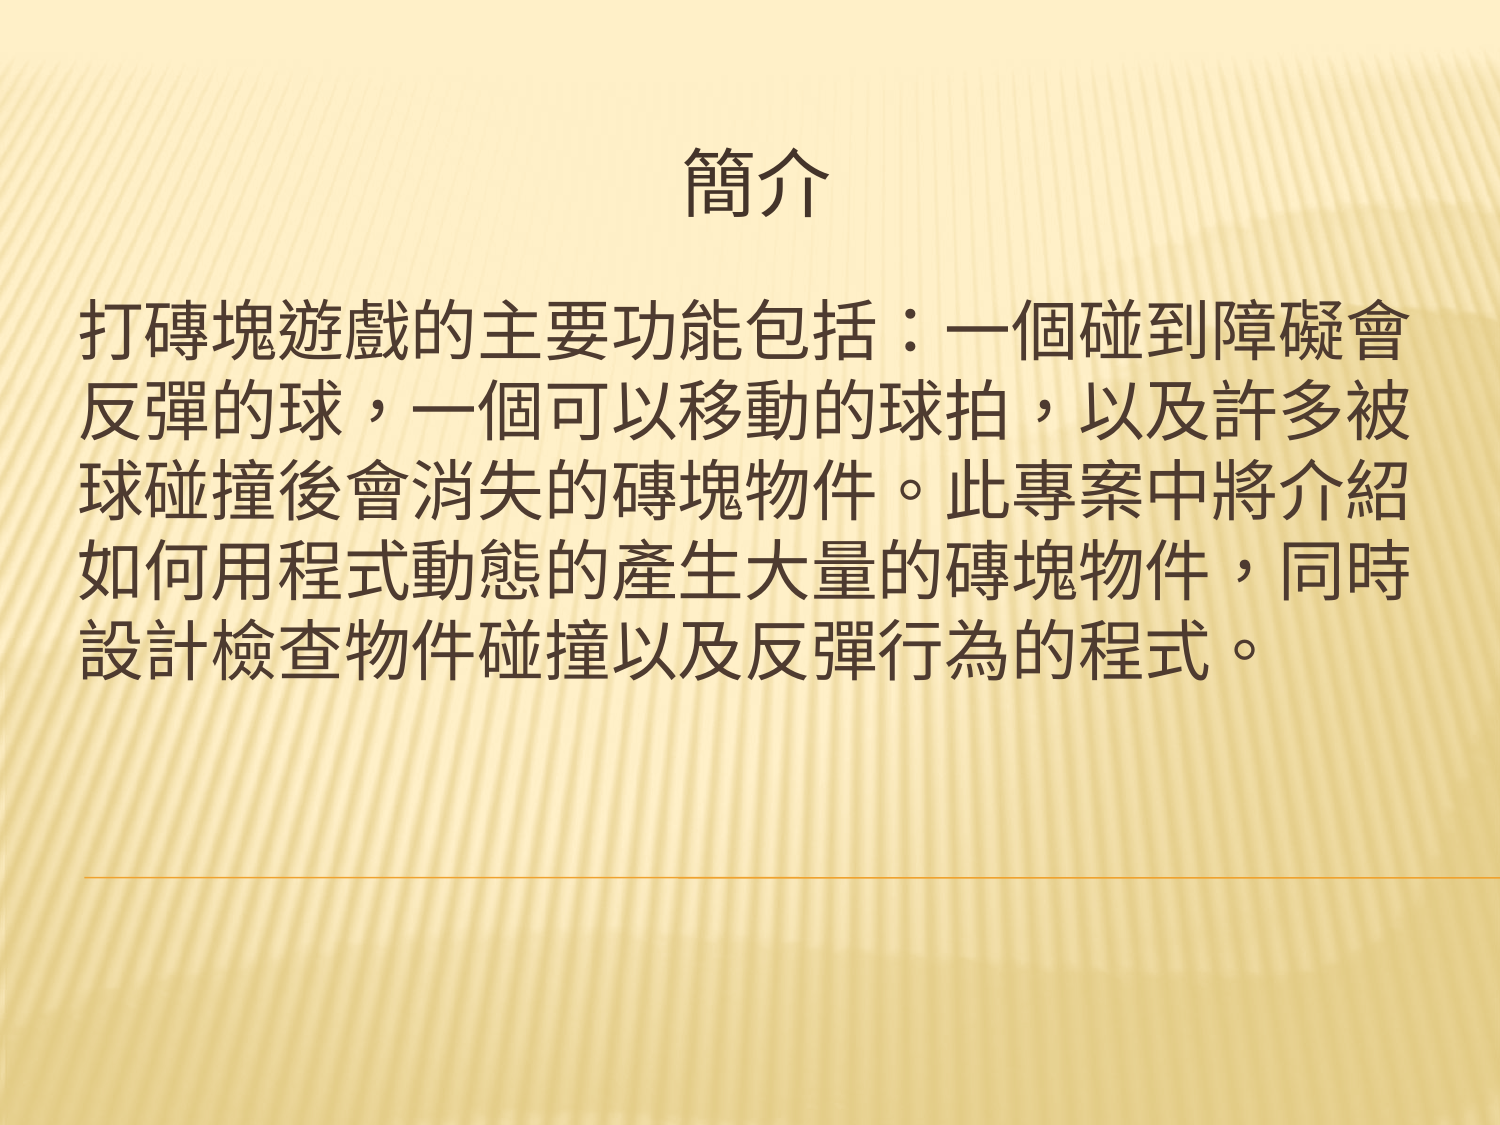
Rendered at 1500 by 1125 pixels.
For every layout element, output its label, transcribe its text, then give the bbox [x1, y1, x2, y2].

title 打磚塊遊戲的主要功能包括：一個碰到障礙會反彈的球，一個可以移動的球拍，以及許多被球碰撞後會消失的磚塊物件。此專案中將介紹如何用程式動態的產生大量的磚塊物件，同時設計檢查物件碰撞以及反彈行為的程式。 [62, 281, 1450, 997]
subtitle 簡介 [62, 35, 1450, 235]
